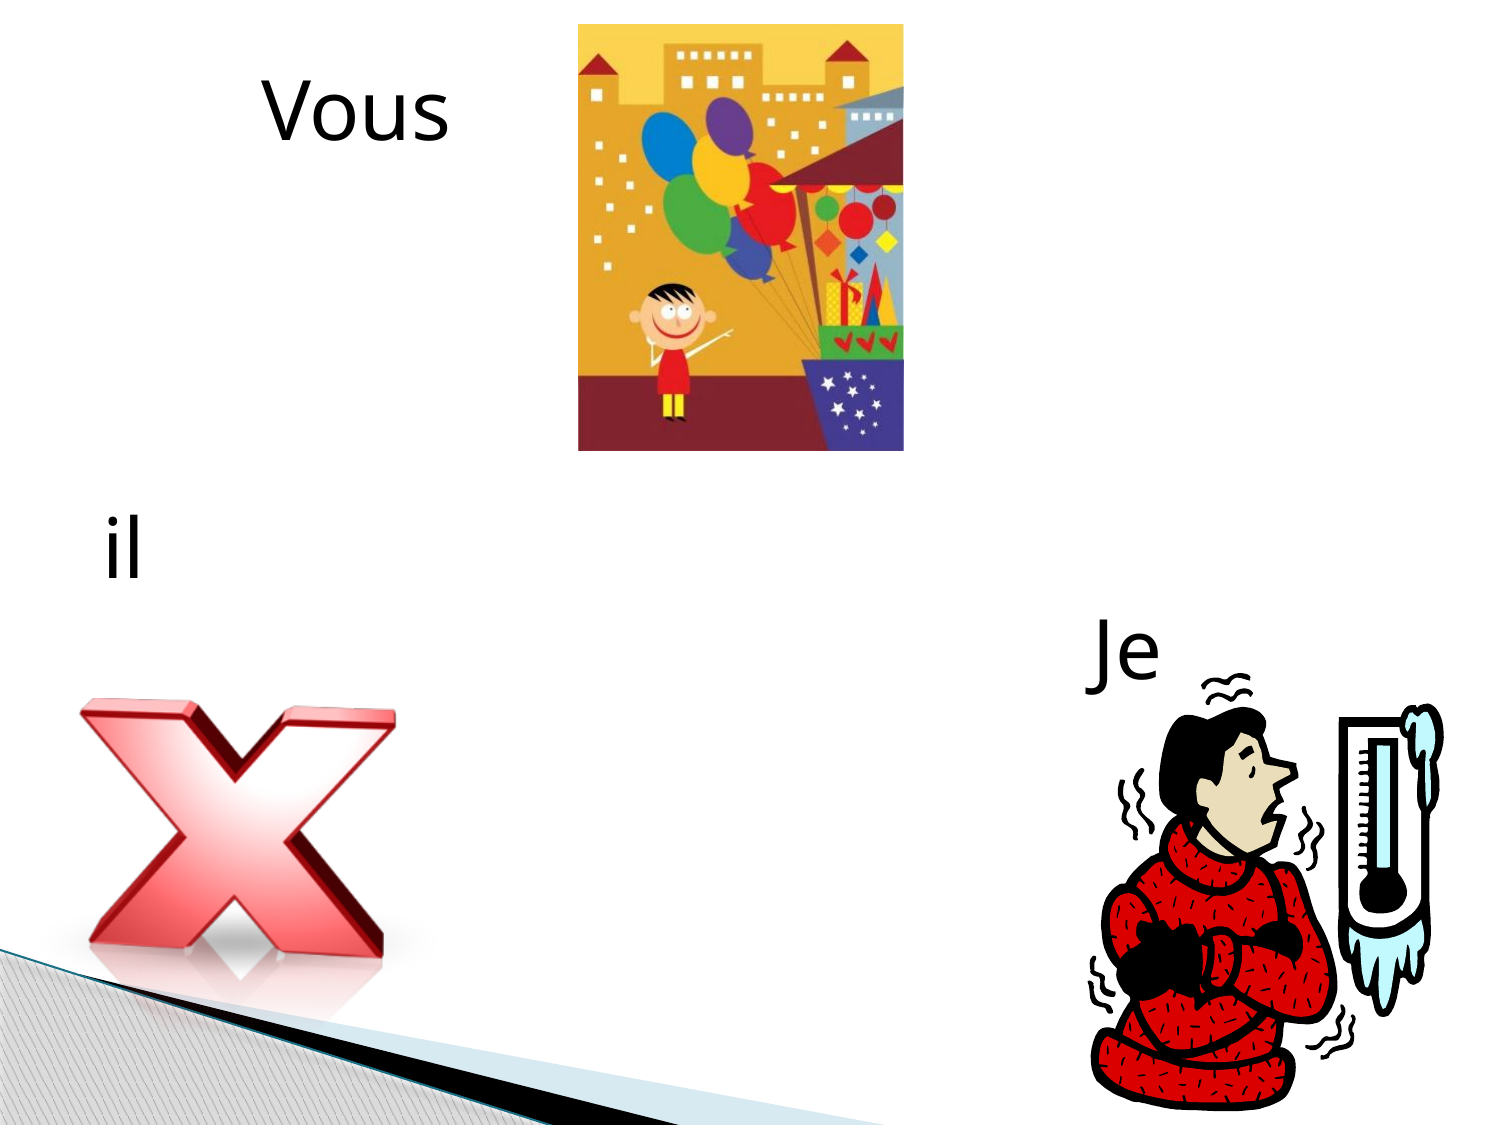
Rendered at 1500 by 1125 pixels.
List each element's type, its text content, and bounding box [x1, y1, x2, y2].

picture [577, 24, 904, 452]
text_box il [87, 487, 188, 603]
text_box Je [1077, 588, 1206, 704]
picture [1087, 671, 1446, 1114]
picture [37, 698, 439, 1038]
text_box Vous [246, 50, 503, 165]
